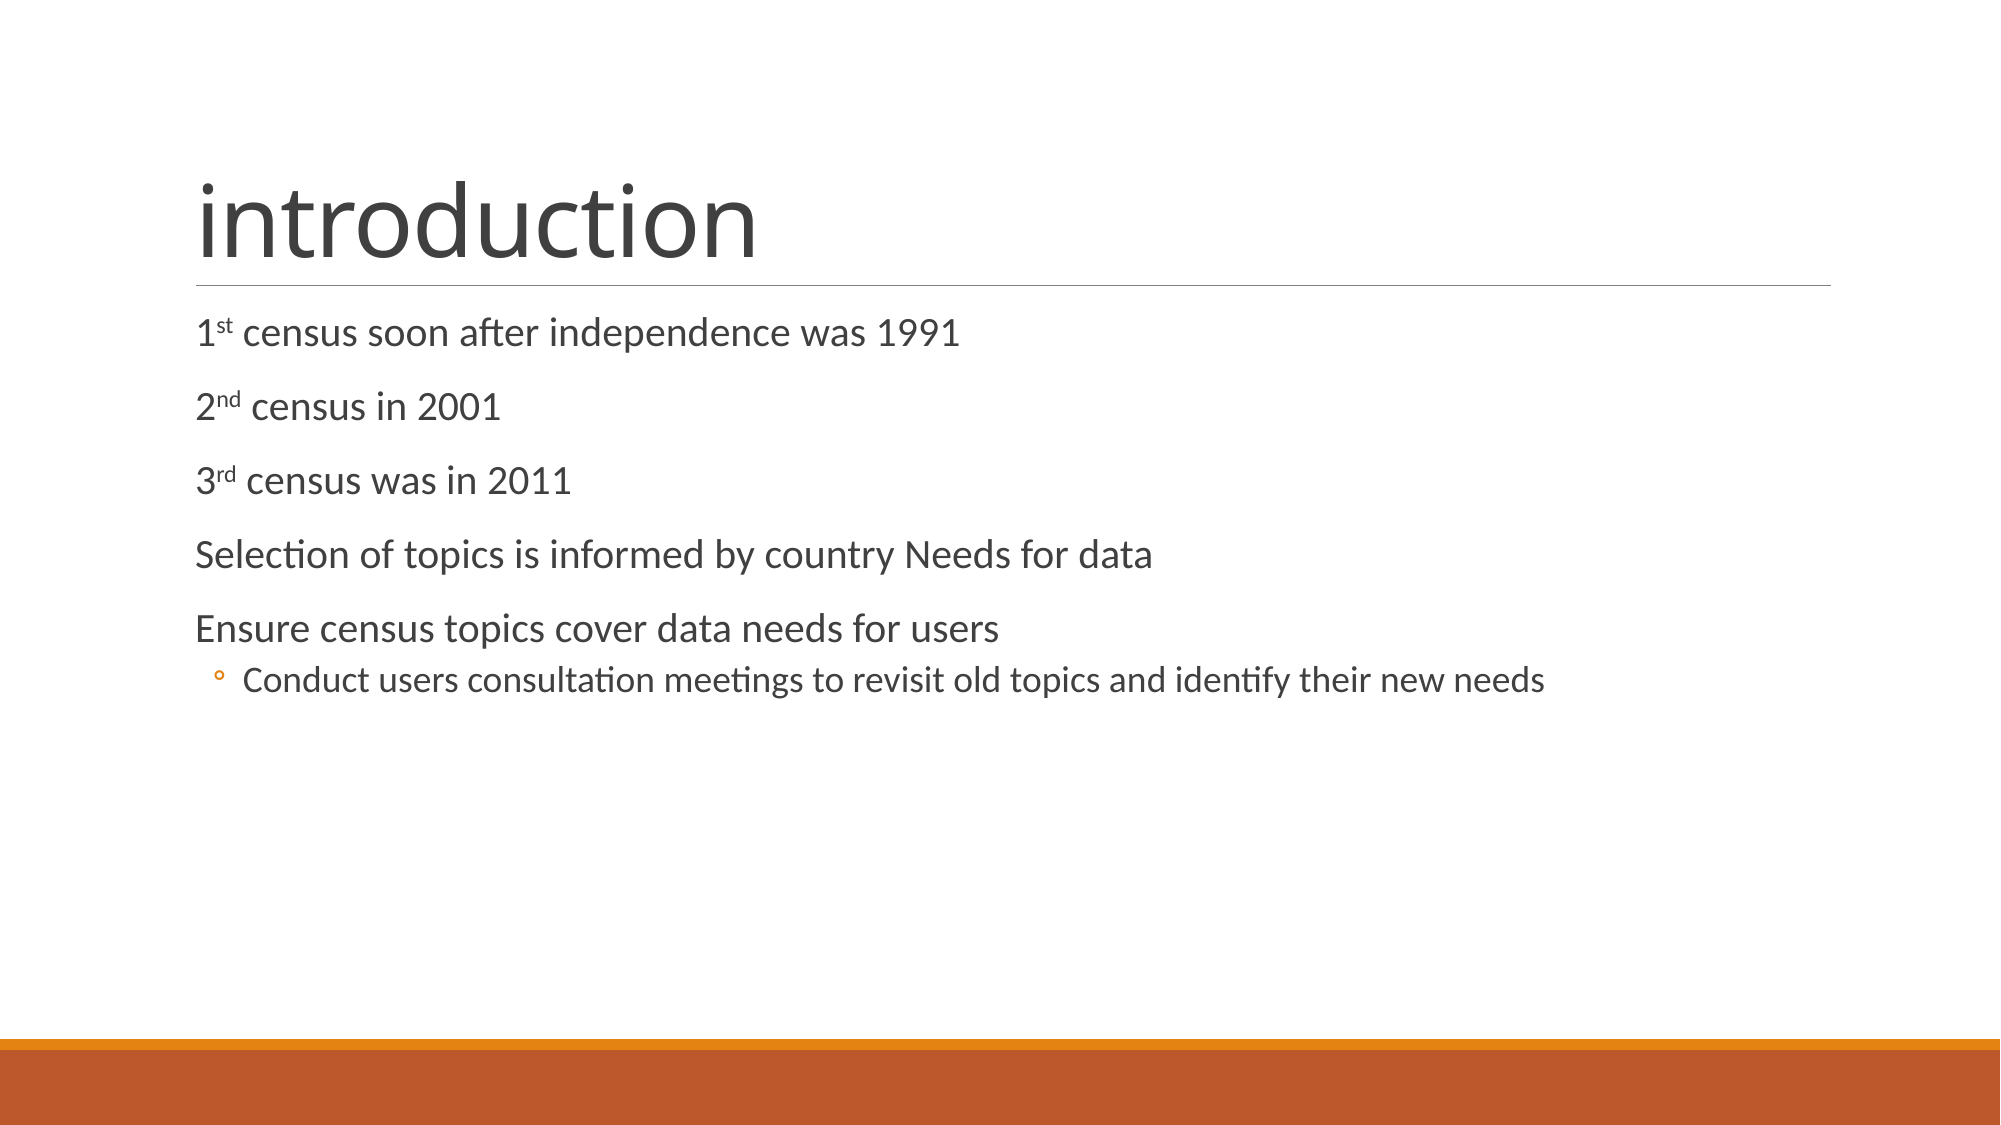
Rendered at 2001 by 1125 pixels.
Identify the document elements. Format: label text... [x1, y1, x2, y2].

title introduction [180, 47, 1830, 285]
list 1st census soon after independence was 1991 2nd census in 2001 3rd census was in 2011 Selection of topics is informed by country Needs for data Ensure census topics cover data needs for users Conduct users consultation meetings to revisit old topics and identify their new needs [180, 302, 1830, 963]
